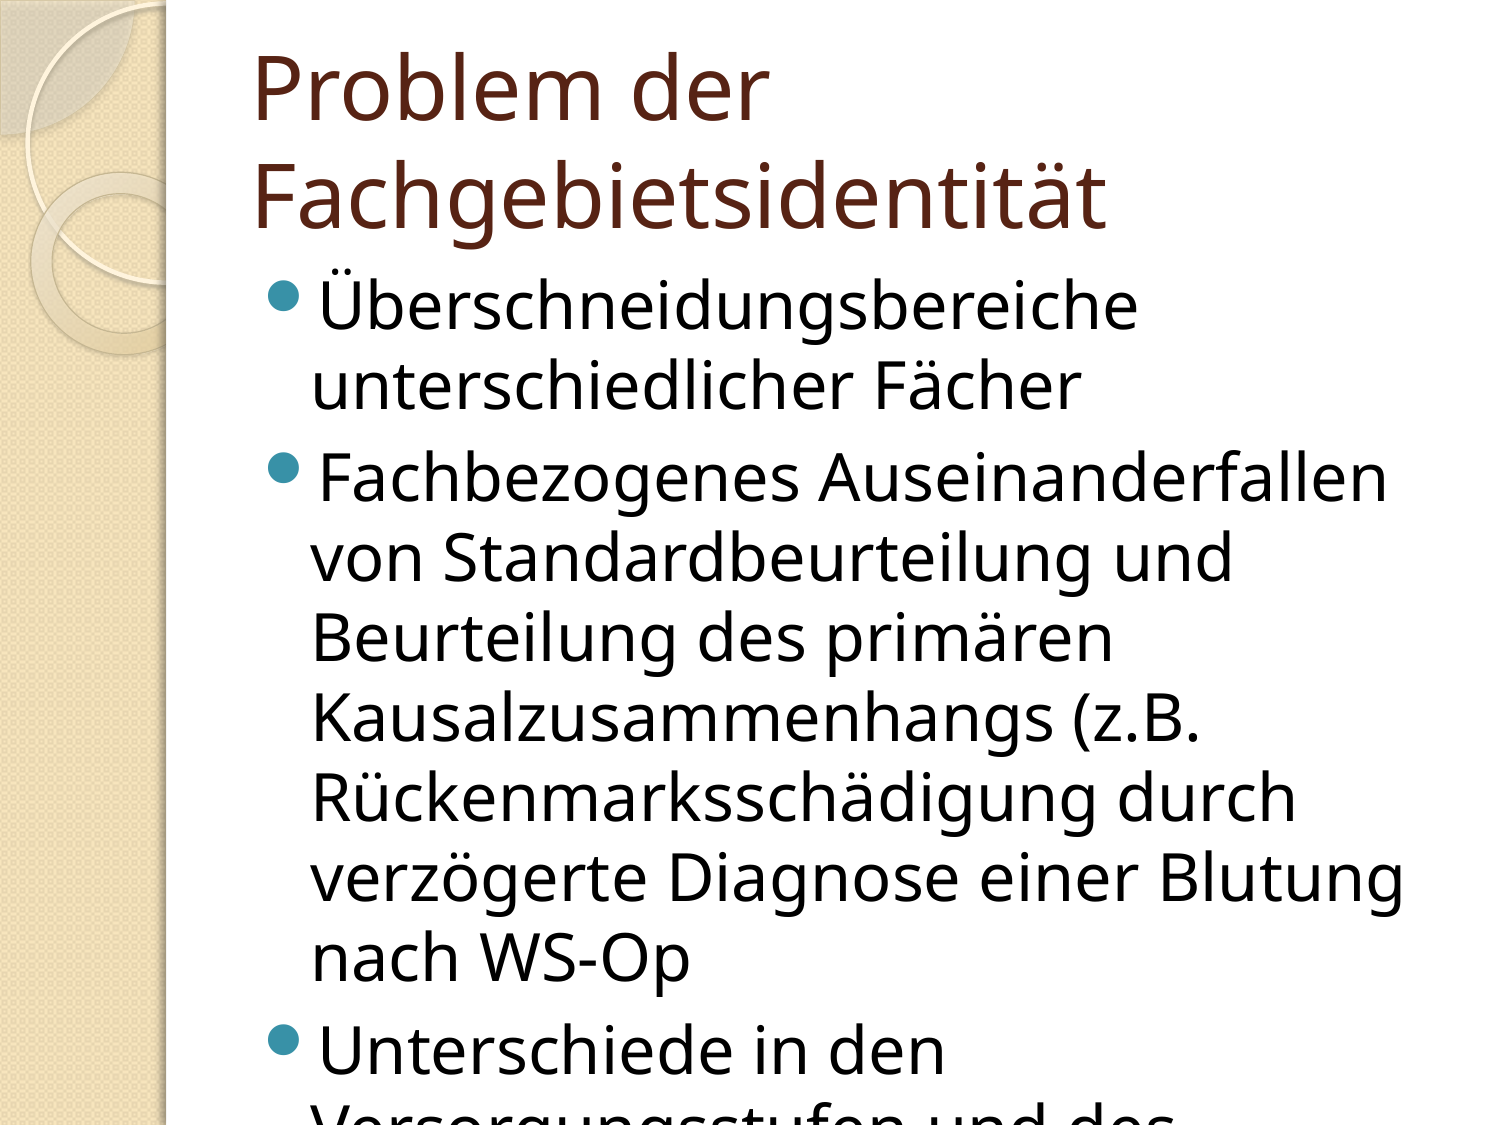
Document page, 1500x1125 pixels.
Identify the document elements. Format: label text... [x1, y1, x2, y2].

title Problem der Fachgebietsidentität [235, 45, 1466, 233]
list Überschneidungsbereiche unterschiedlicher Fächer Fachbezogenes Auseinanderfallen von Standardbeurteilung und Beurteilung des primären Kausalzusammenhangs (z.B. Rückenmarksschädigung durch verzögerte Diagnose einer Blutung nach WS-Op Unterschiede in den Versorgungsstufen und des Versorgungssektors [235, 255, 1466, 1043]
